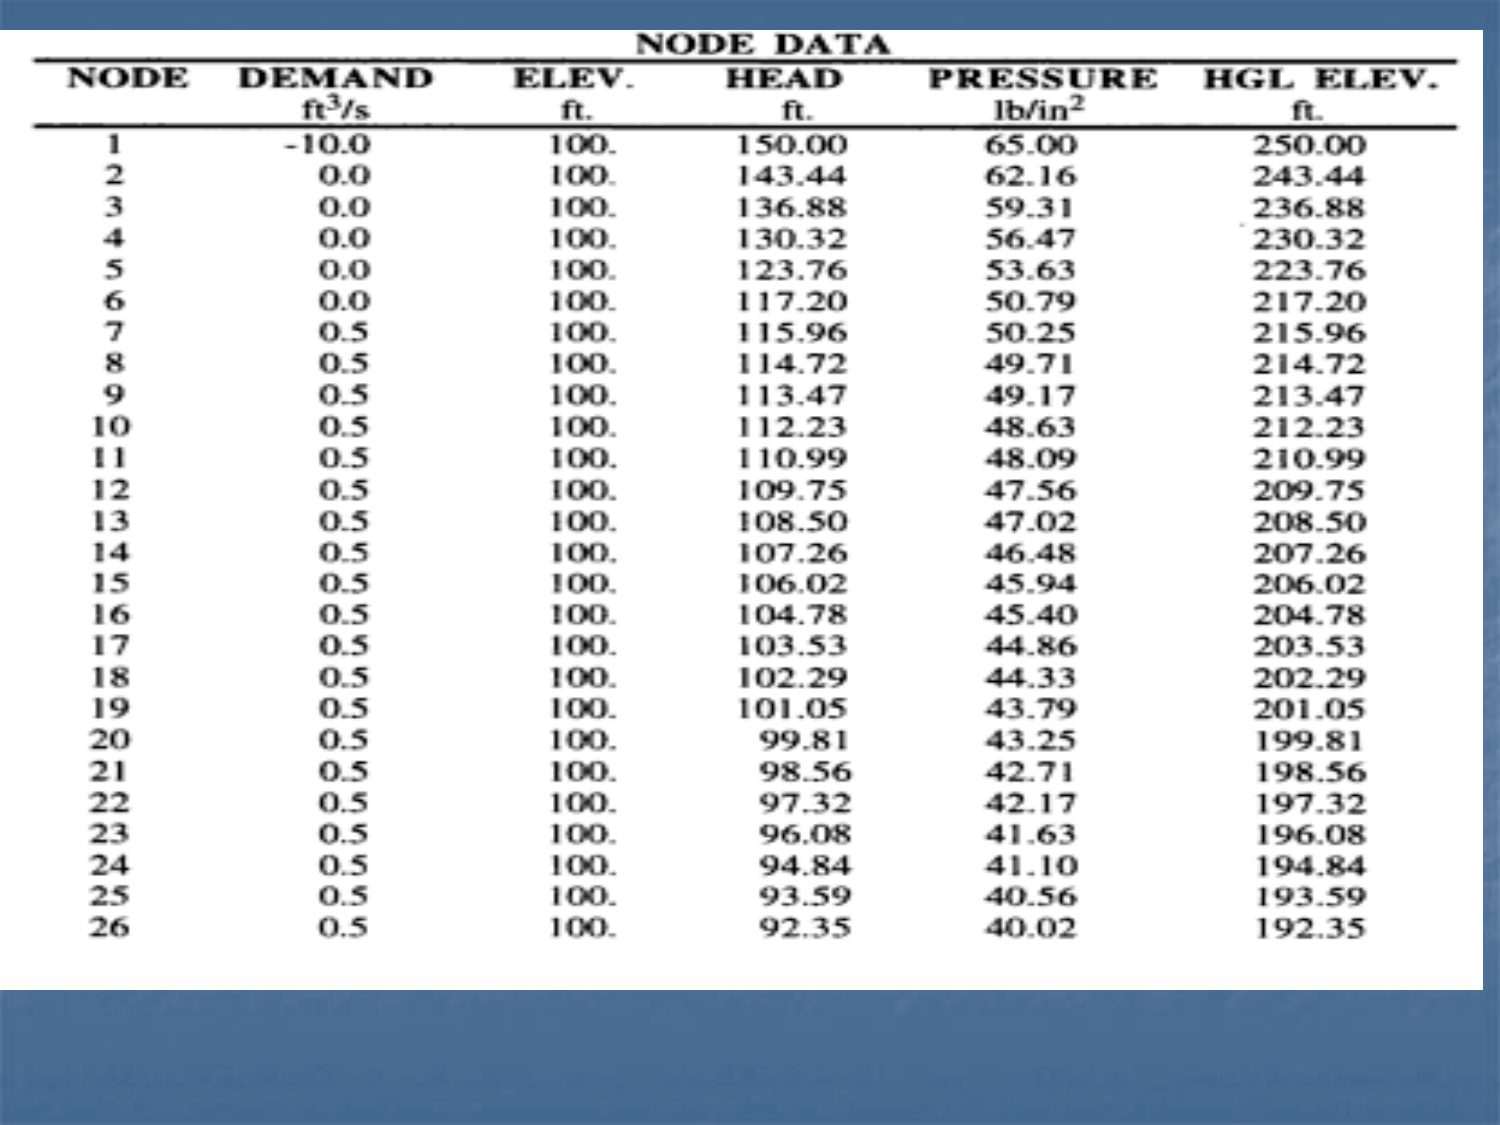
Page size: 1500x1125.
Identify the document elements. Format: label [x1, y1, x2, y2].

list [0, 30, 1483, 990]
